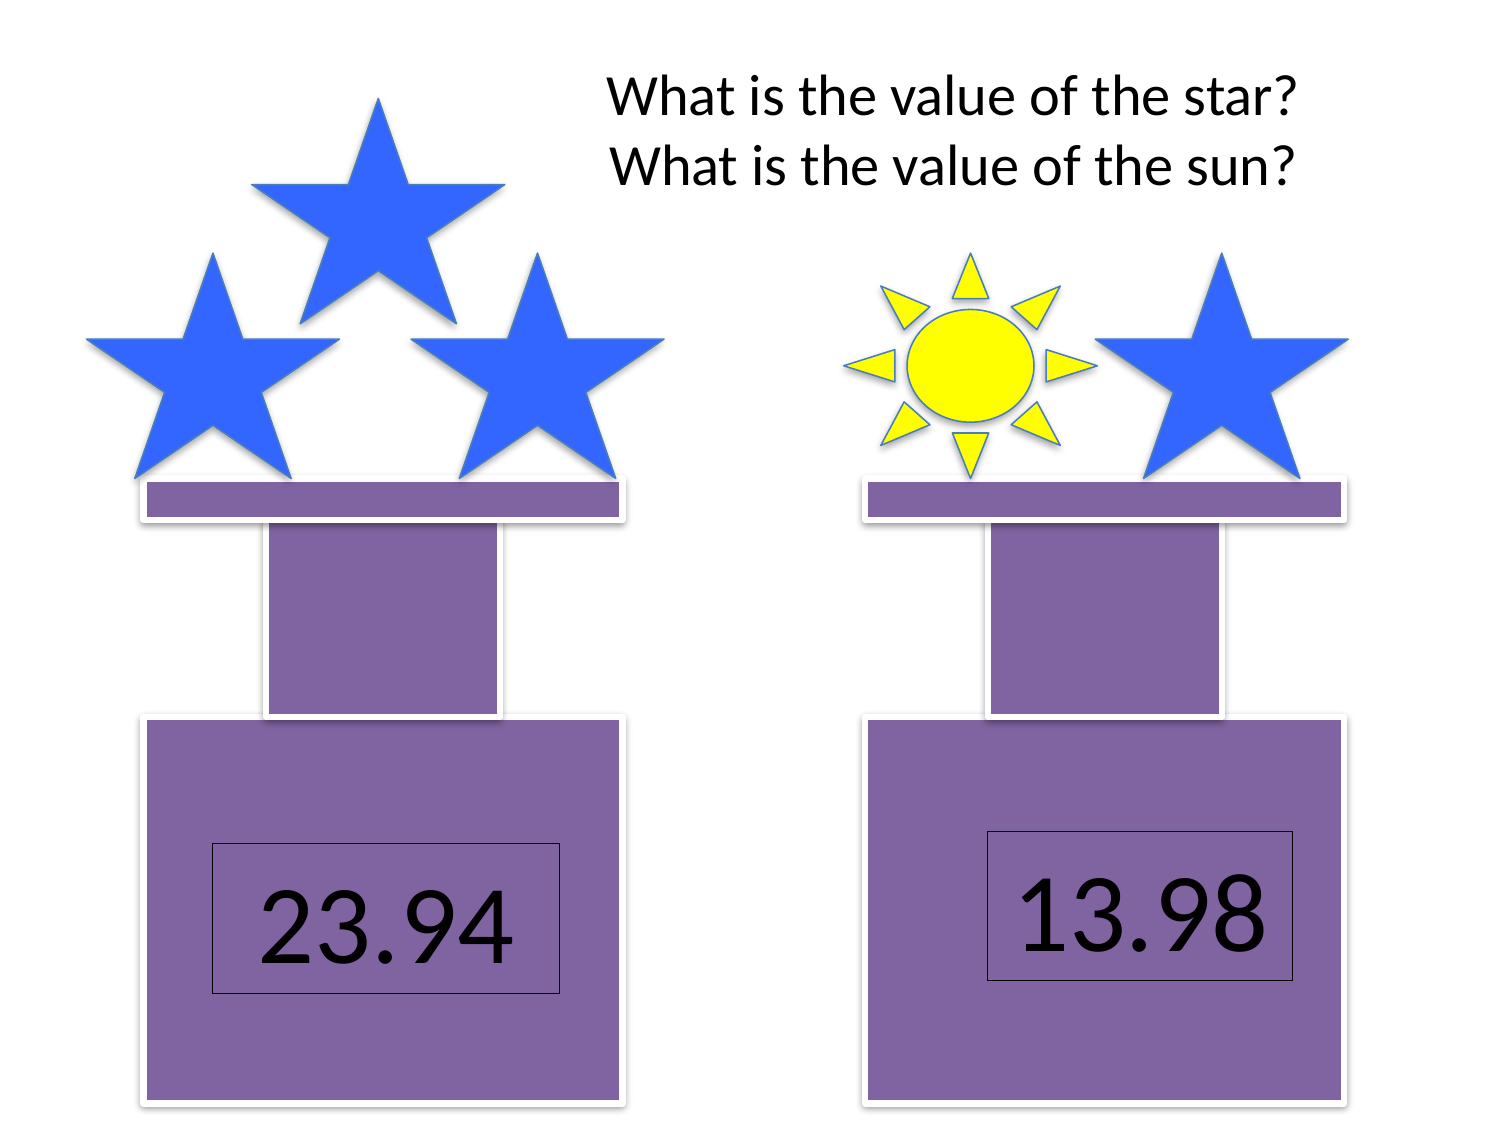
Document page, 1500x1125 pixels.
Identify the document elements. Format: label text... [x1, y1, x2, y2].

text_box [1010, 285, 1061, 331]
text_box [951, 432, 990, 476]
text_box [880, 401, 931, 447]
text_box [842, 348, 896, 383]
text_box [1094, 252, 1349, 476]
text_box [85, 252, 341, 480]
text_box [951, 252, 990, 300]
text_box What is the value of the star? What is the value of the sun? [591, 49, 1315, 205]
text_box [251, 97, 506, 325]
text_box [906, 308, 1035, 423]
text_box [1010, 401, 1061, 447]
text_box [864, 478, 1345, 1104]
text_box [410, 252, 665, 476]
text_box [1045, 348, 1099, 383]
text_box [143, 478, 623, 1104]
text_box [880, 285, 931, 331]
